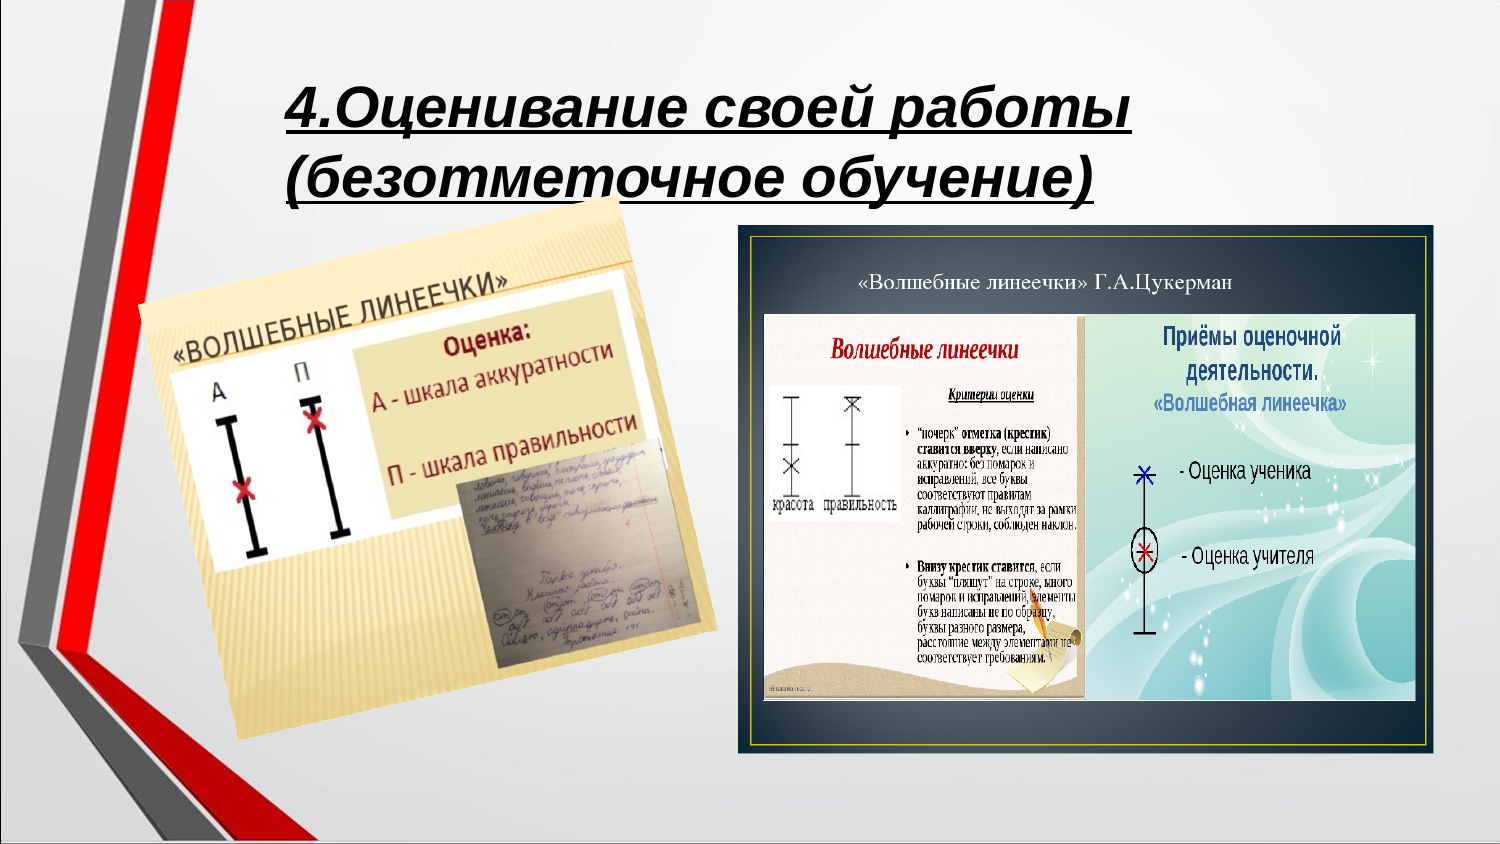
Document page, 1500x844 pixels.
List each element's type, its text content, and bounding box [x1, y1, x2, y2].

list 4.Оценивание своей работы (безотметочное обучение) [233, 31, 1352, 247]
picture [0, 0, 1500, 844]
